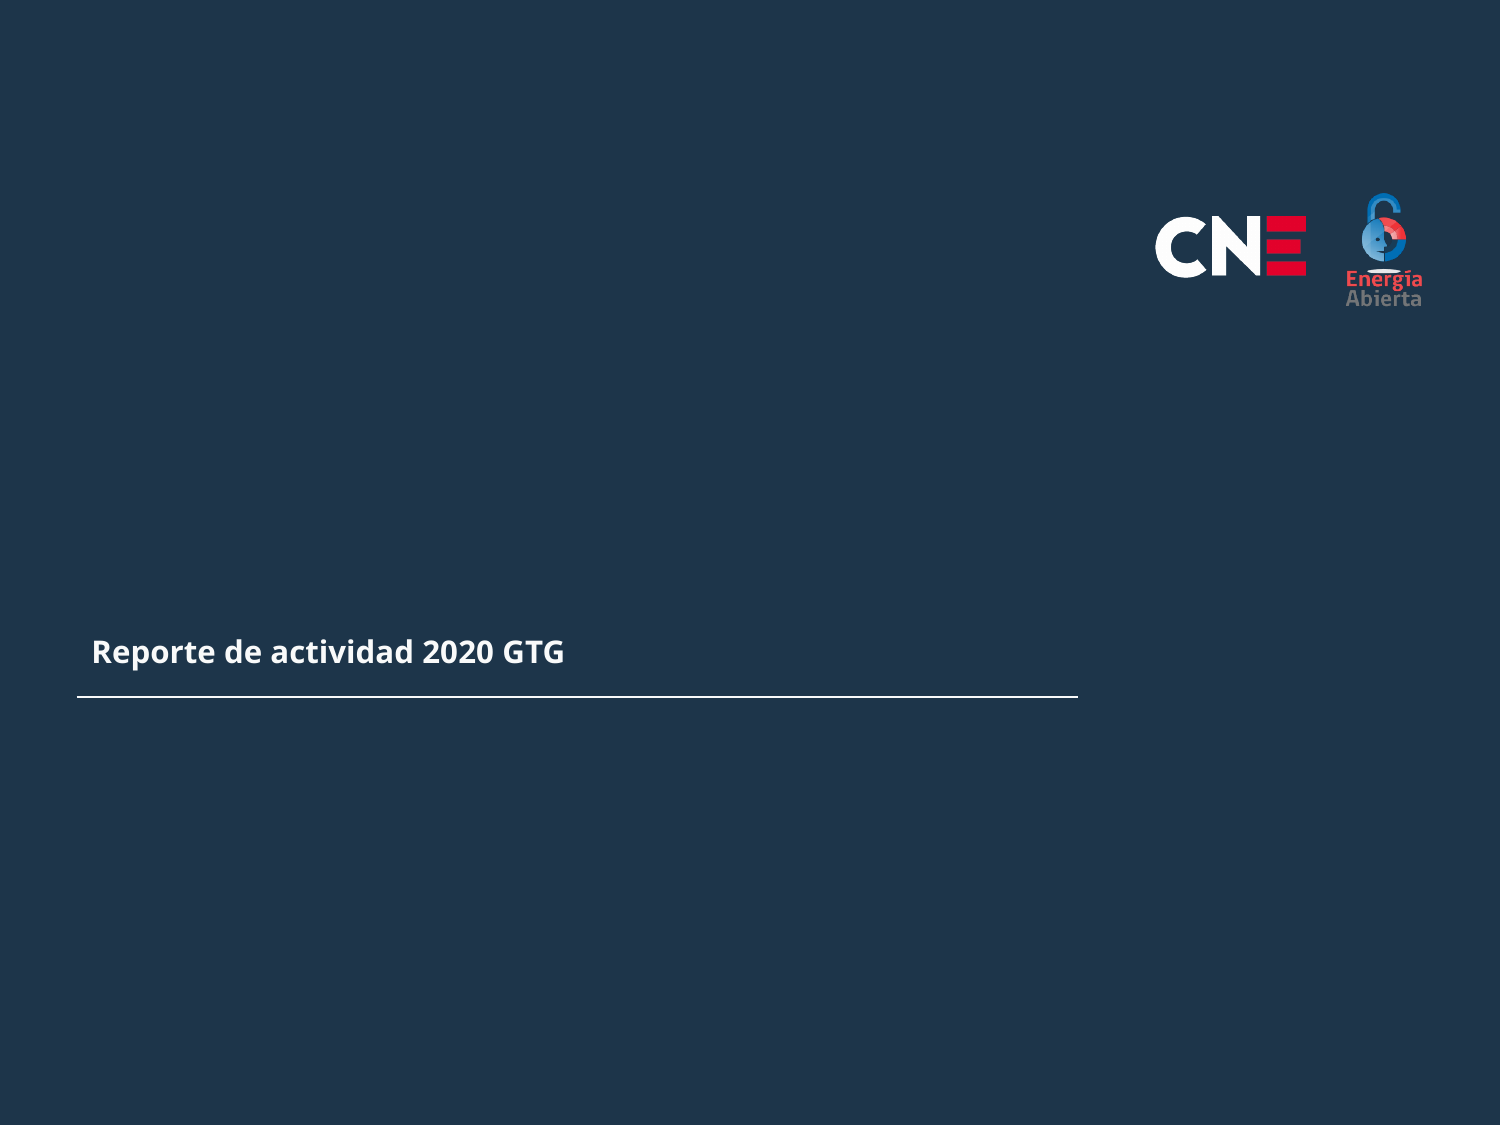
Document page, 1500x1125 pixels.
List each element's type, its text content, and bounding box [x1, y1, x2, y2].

picture [1343, 190, 1424, 309]
picture [1154, 216, 1306, 278]
text_box Reporte de actividad 2020 GTG [76, 606, 1078, 696]
